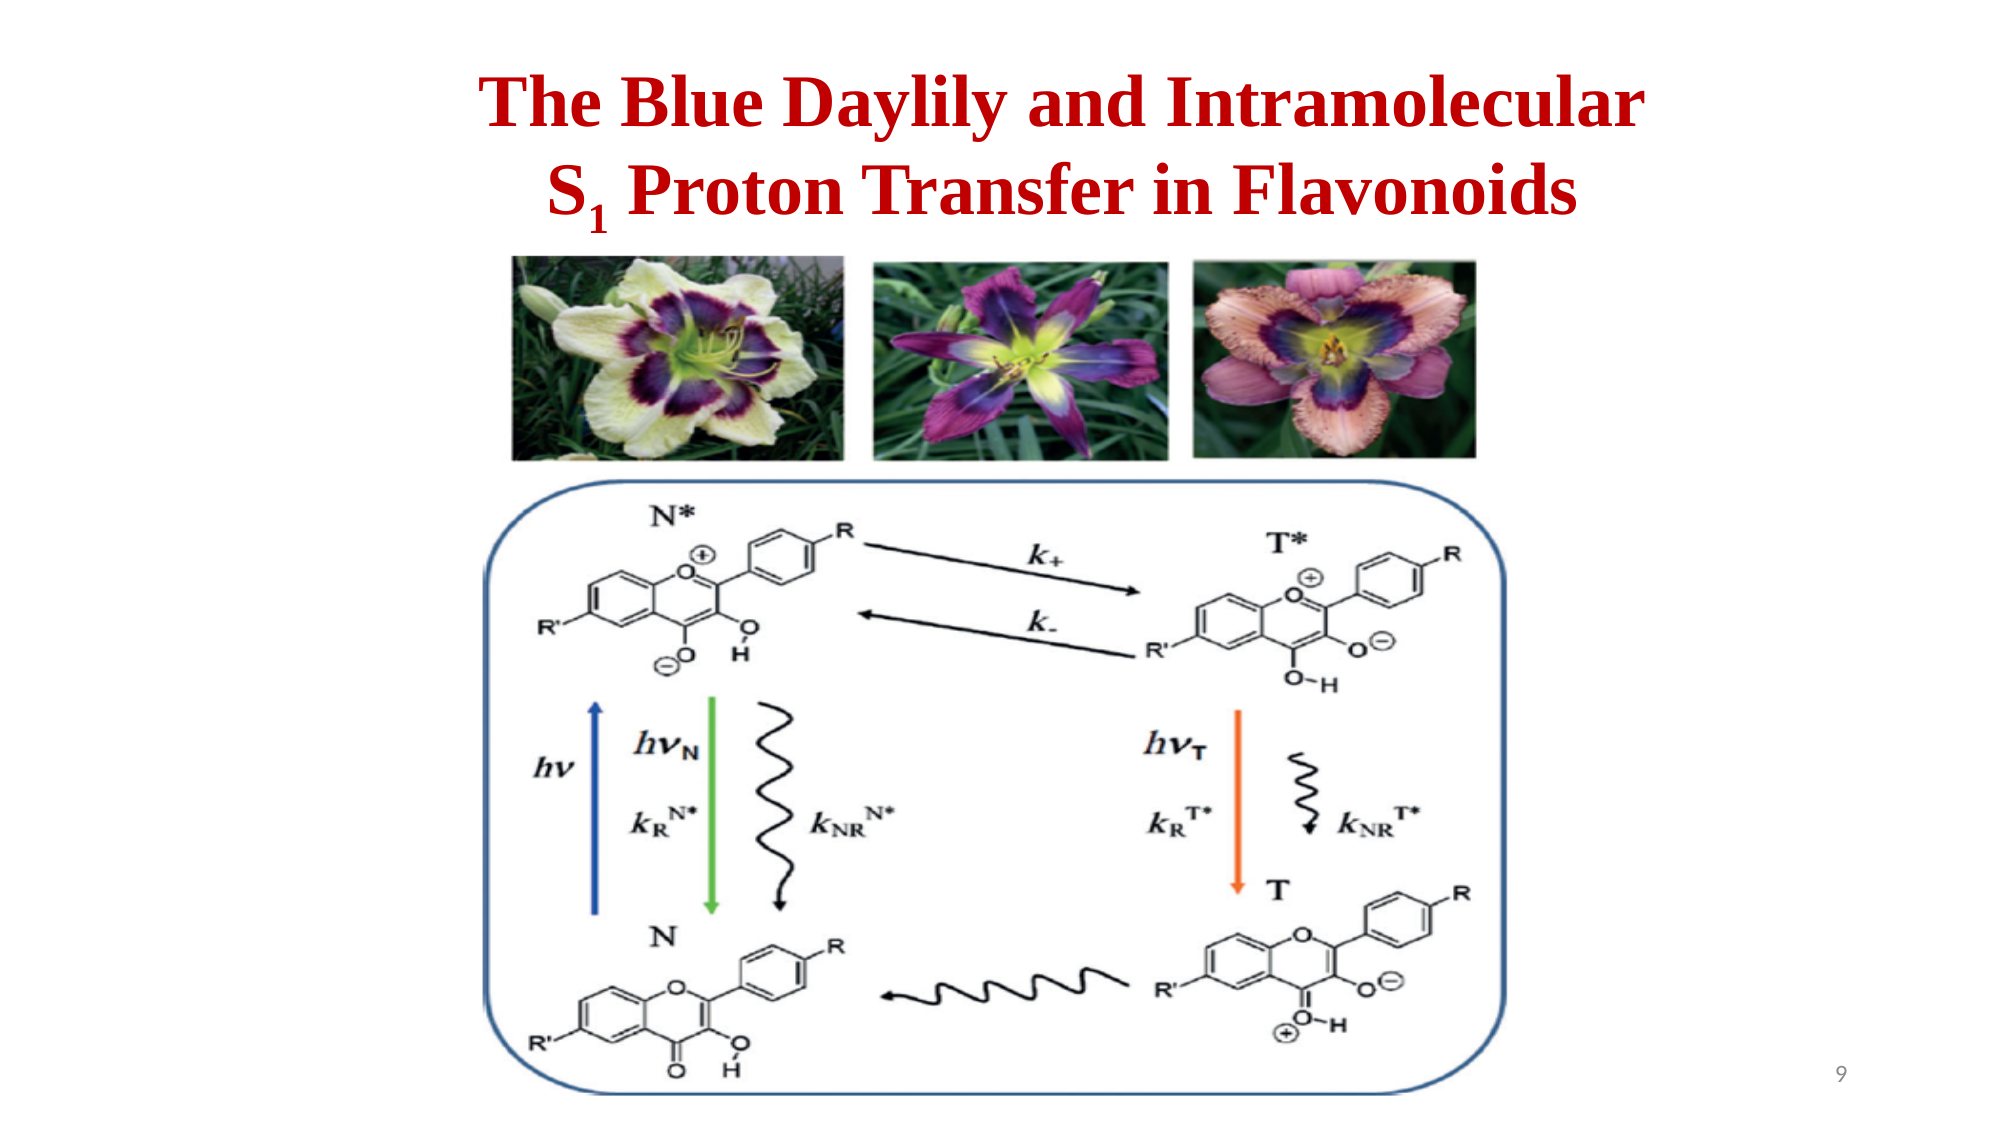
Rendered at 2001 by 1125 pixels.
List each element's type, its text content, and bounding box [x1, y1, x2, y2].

title The Blue Daylily and Intramolecular S1 Proton Transfer in Flavonoids [212, 53, 1913, 242]
picture [466, 239, 1534, 1113]
slide_number 9 [1534, 1042, 1863, 1103]
